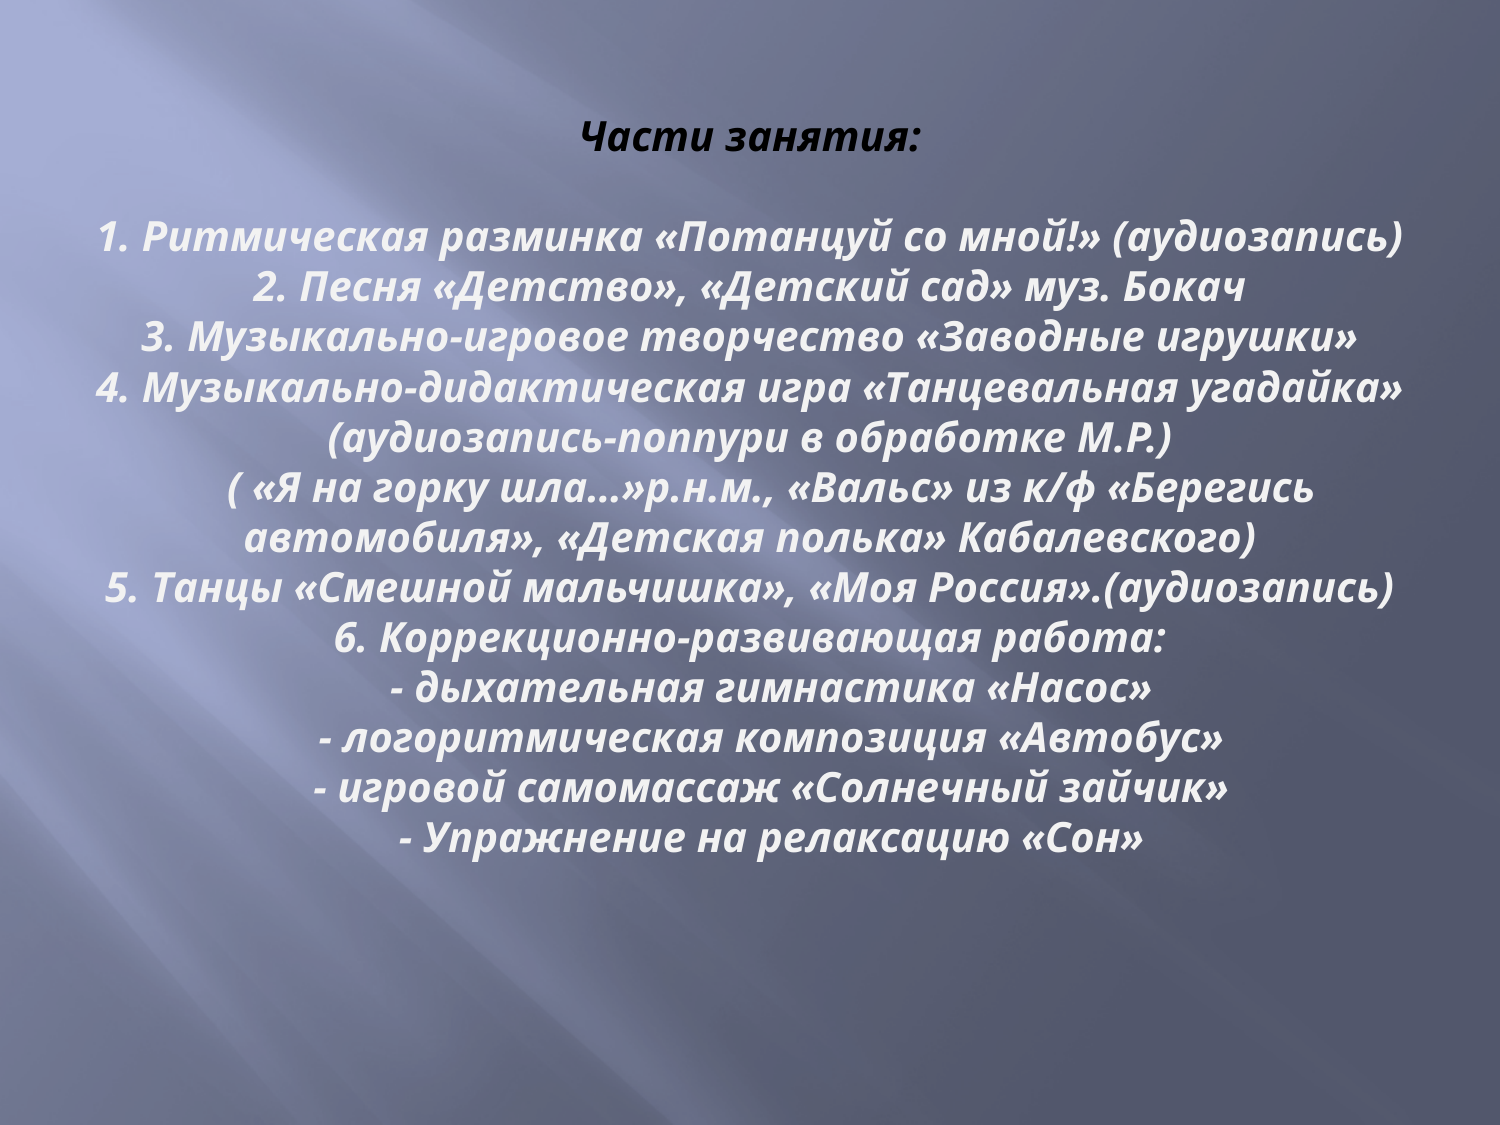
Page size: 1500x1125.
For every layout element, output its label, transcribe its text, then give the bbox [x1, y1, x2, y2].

title Части занятия: 1. Ритмическая разминка «Потанцуй со мной!» (аудиозапись) 2. Песня «Детство», «Детский сад» муз. Бокач 3. Музыкально-игровое творчество «Заводные игрушки» 4. Музыкально-дидактическая игра «Танцевальная угадайка» (аудиозапись-поппури в обработке М.Р.) ( «Я на горку шла…»р.н.м., «Вальс» из к/ф «Берегись автомобиля», «Детская полька» Кабалевского) 5. Танцы «Смешной мальчишка», «Моя Россия».(аудиозапись) 6. Коррекционно-развивающая работа: - дыхательная гимнастика «Насос» - логоритмическая композиция «Автобус» - игровой самомассаж «Солнечный зайчик» - Упражнение на релаксацию «Сон» [75, 45, 1425, 976]
